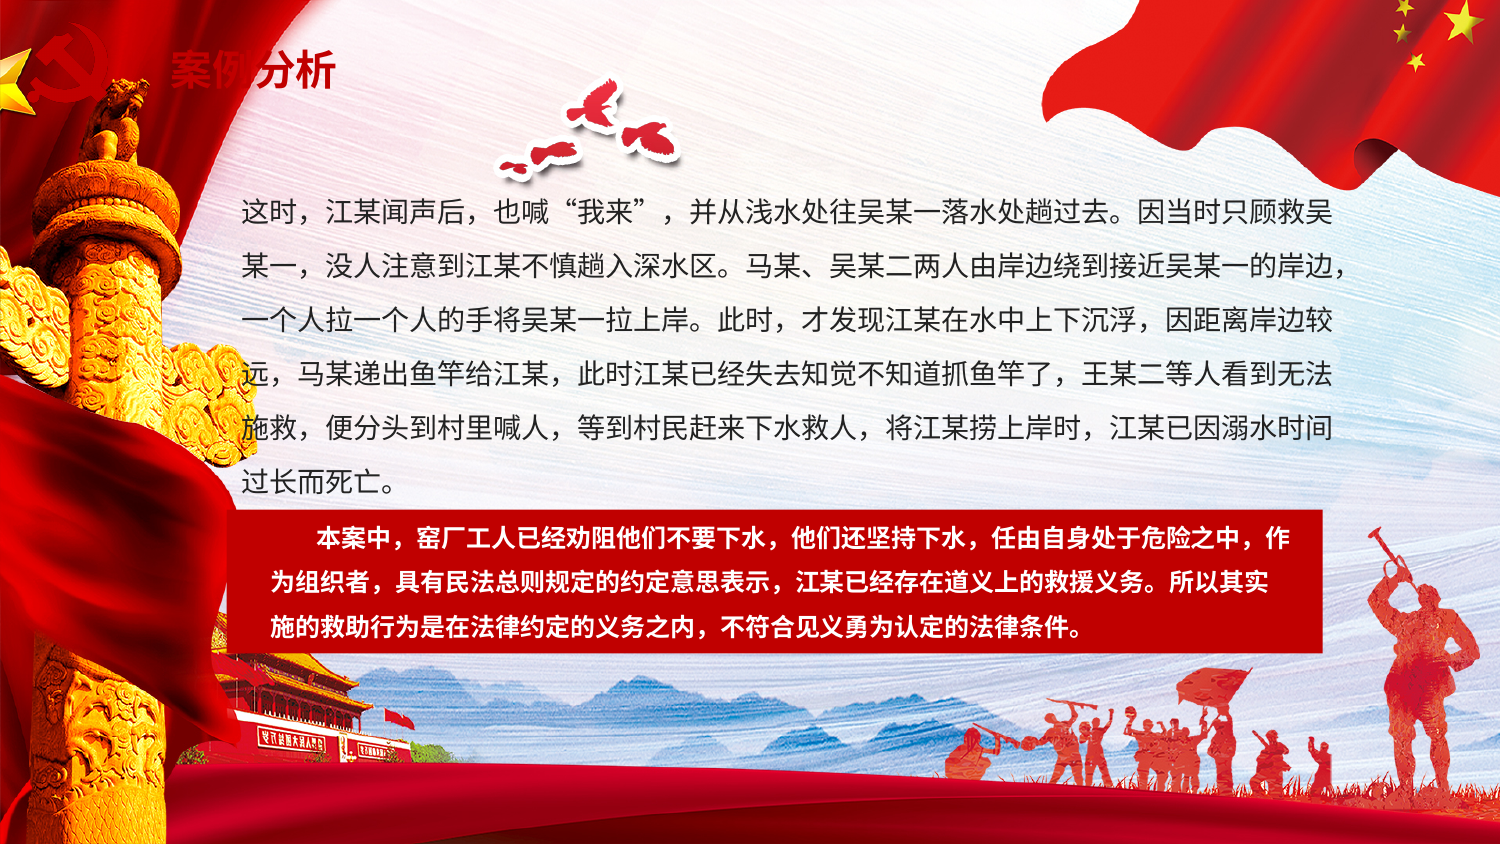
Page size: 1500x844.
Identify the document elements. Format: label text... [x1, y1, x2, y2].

text_box 这时，江某闻声后，也喊“我来”，并从浅水处往吴某一落水处趟过去。因当时只顾救吴某一，没人注意到江某不慎趟入深水区。马某、吴某二两人由岸边绕到接近吴某一的岸边，一个人拉一个人的手将吴某一拉上岸。此时，才发现江某在水中上下沉浮，因距离岸边较远，马某递出鱼竿给江某，此时江某已经失去知觉不知道抓鱼竿了，王某二等人看到无法施救，便分头到村里喊人，等到村民赶来下水救人，将江某捞上岸时，江某已因溺水时间过长而死亡。 [226, 167, 1351, 506]
picture [0, 0, 1500, 844]
text_box 案例分析 [117, 36, 1180, 102]
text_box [226, 499, 1323, 654]
